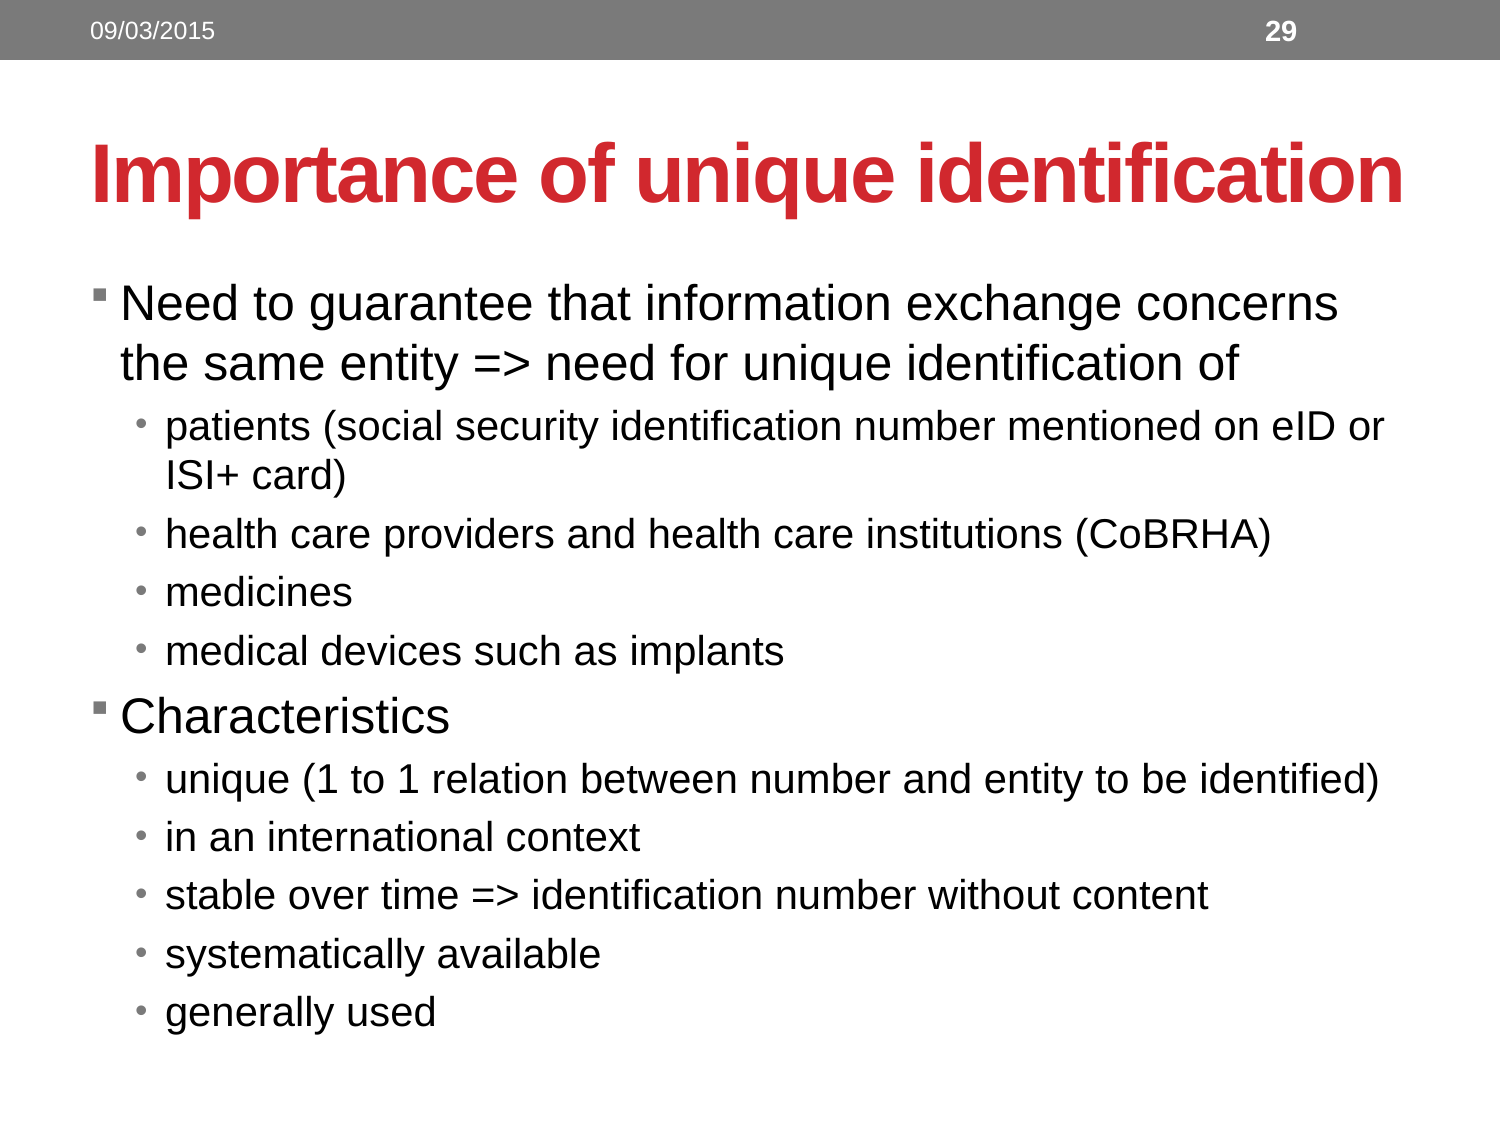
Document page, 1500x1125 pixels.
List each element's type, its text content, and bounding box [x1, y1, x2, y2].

list Need to guarantee that information exchange concerns the same entity => need for unique identification of patients (social security identification number mentioned on eID or ISI+ card) health care providers and health care institutions (CoBRHA) medicines medical devices such as implants Characteristics unique (1 to 1 relation between number and entity to be identified) in an international context stable over time => identification number without content systematically available generally used [75, 262, 1425, 1063]
title Importance of unique identification [75, 87, 1425, 250]
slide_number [75, 3, 550, 57]
slide_number 29 [1250, 3, 1425, 57]
